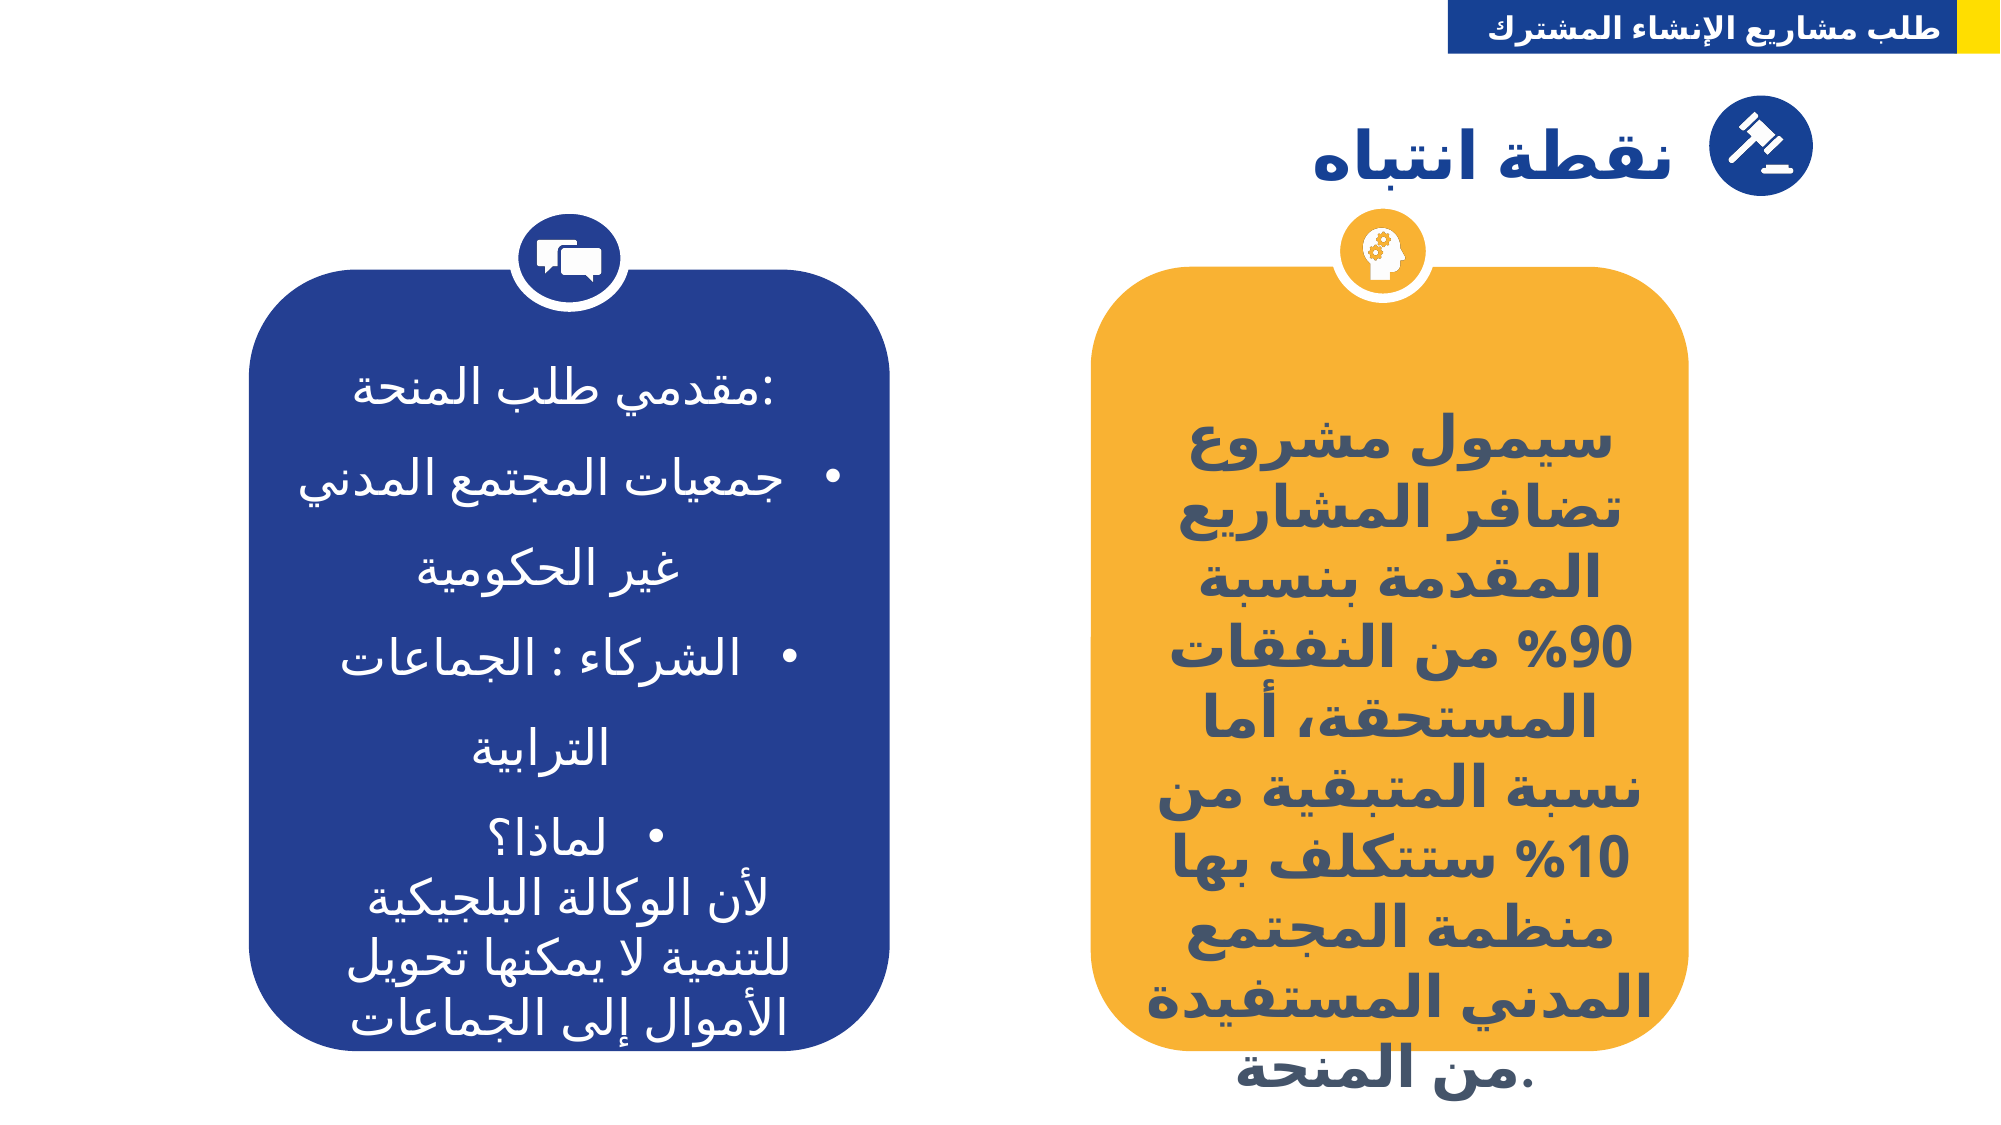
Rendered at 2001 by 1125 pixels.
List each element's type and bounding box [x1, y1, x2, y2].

text_box [1447, 0, 2000, 54]
text_box [1120, 95, 1868, 202]
text_box [249, 209, 889, 1050]
text_box [1091, 203, 1688, 1051]
